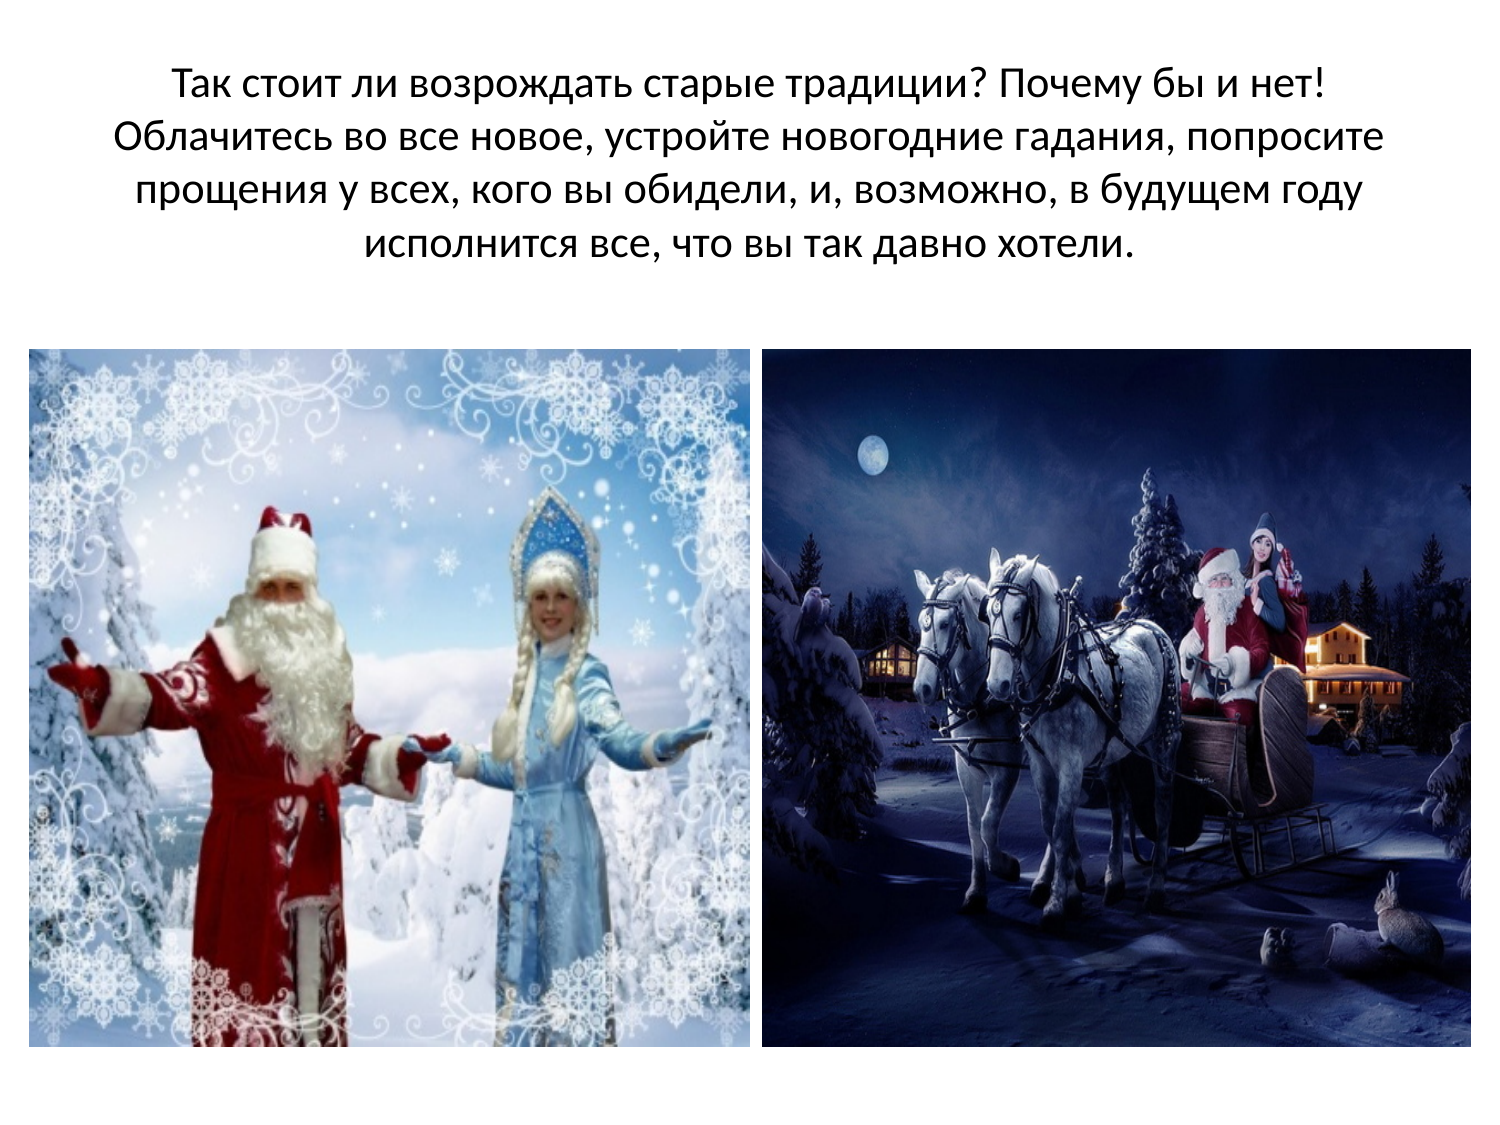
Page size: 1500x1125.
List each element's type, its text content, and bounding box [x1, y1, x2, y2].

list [762, 349, 1471, 1048]
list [29, 349, 751, 1048]
title Так стоит ли возрождать старые традиции? Почему бы и нет! Облачитесь во все новое, устройте новогодние гадания, попросите прощения у всех, кого вы обидели, и, возможно, в будущем году исполнится все, что вы так давно хотели. [75, 45, 1425, 303]
